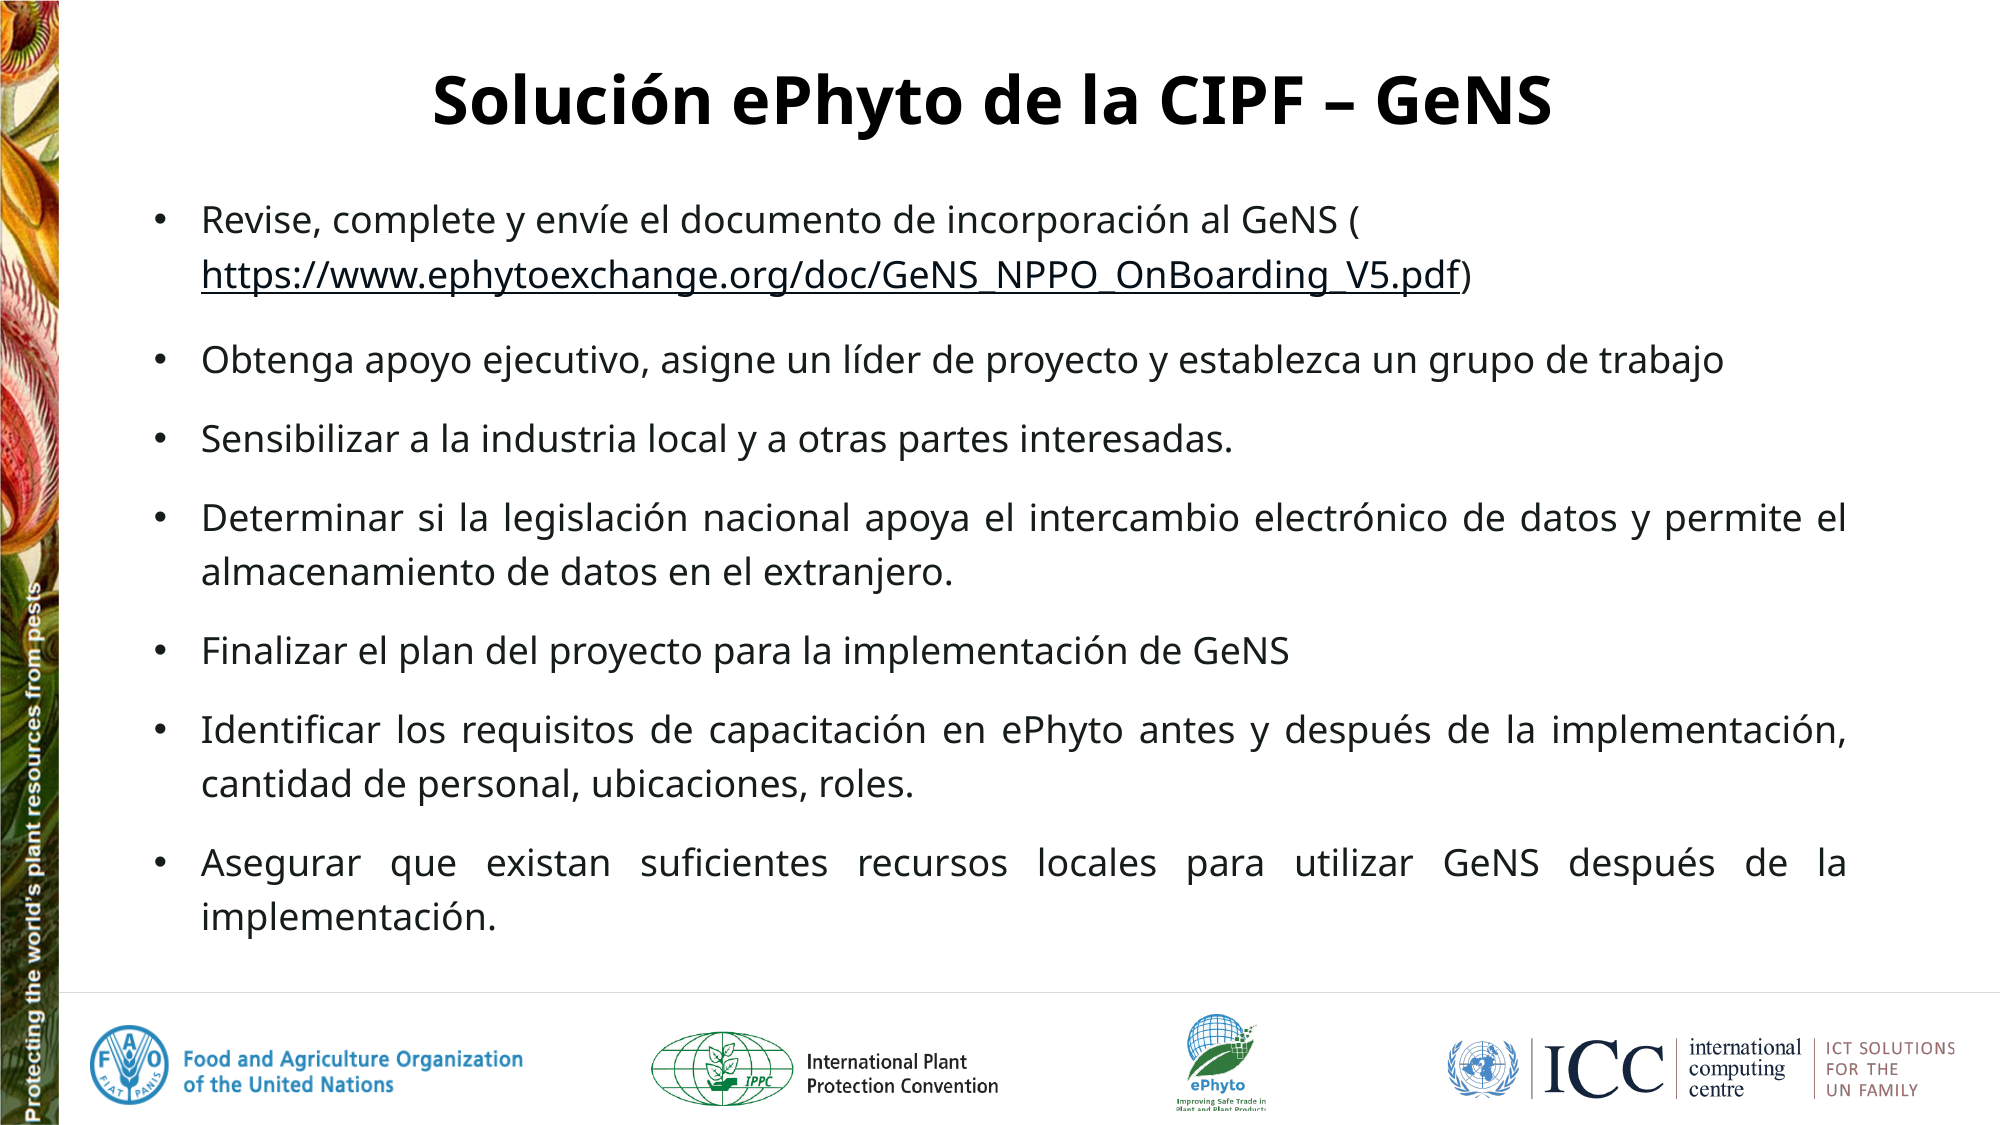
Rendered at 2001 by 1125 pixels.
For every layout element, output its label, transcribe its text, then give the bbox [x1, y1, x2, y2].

picture [90, 1024, 523, 1106]
picture [651, 1031, 1084, 1106]
title Solución ePhyto de la CIPF – GeNS [139, 59, 1865, 145]
picture [1, 2, 58, 1124]
list Revise, complete y envíe el documento de incorporación al GeNS (https://www.ephytoexchange.org/doc/GeNS_NPPO_OnBoarding_V5.pdf) Obtenga apoyo ejecutivo, asigne un líder de proyecto y establezca un grupo de trabajo Sensibilizar a la industria local y a otras partes interesadas. Determinar si la legislación nacional apoya el intercambio electrónico de datos y permite el almacenamiento de datos en el extranjero. Finalizar el plan del proyecto para la implementación de GeNS Identificar los requisitos de capacitación en ePhyto antes y después de la implementación, cantidad de personal, ubicaciones, roles. Asegurar que existan suficientes recursos locales para utilizar GeNS después de la implementación. [139, 179, 1865, 981]
